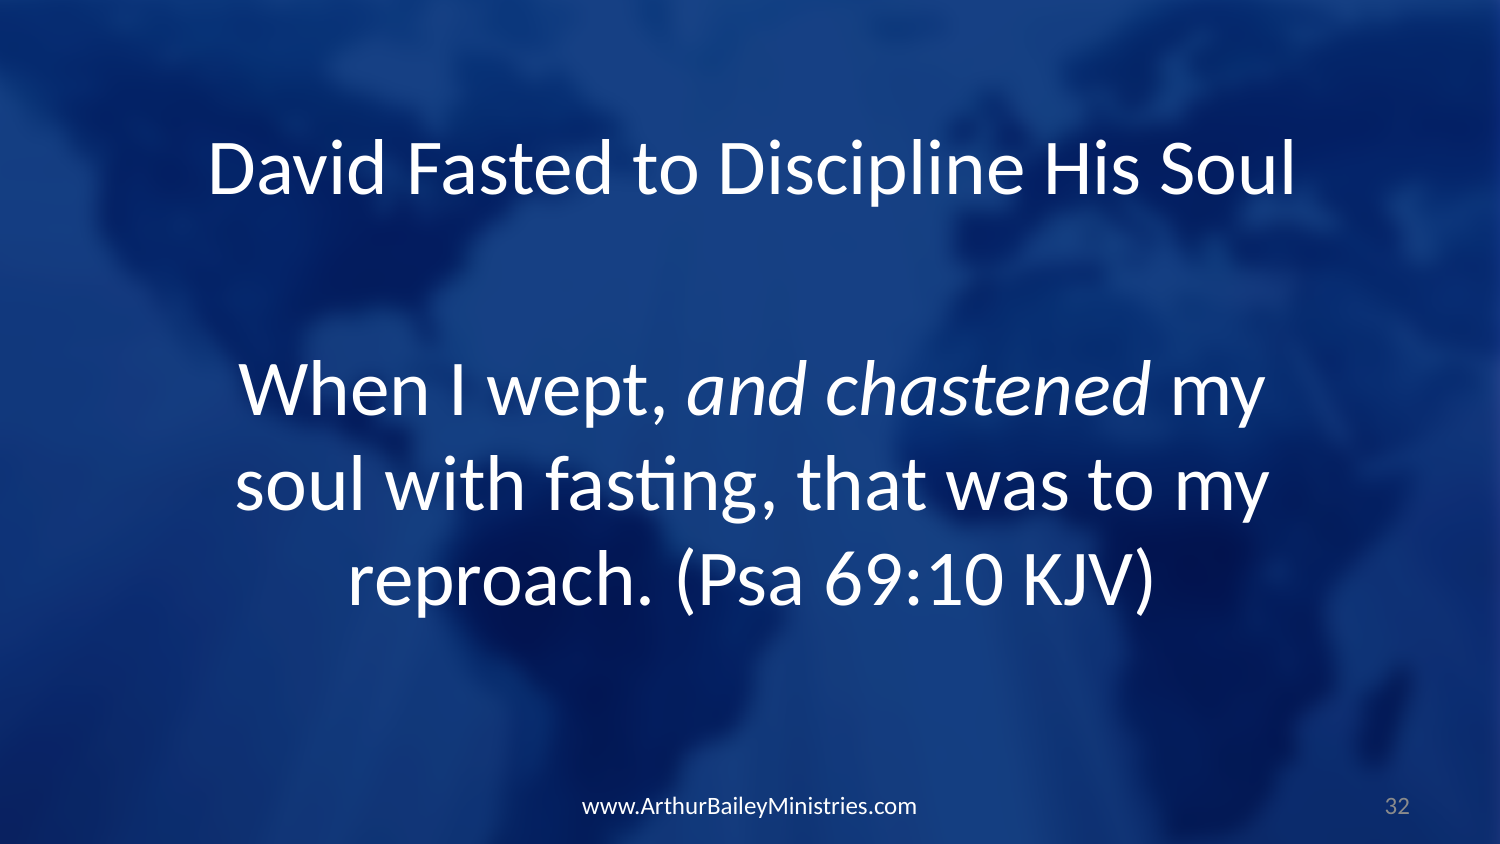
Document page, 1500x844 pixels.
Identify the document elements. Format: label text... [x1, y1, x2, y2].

slide_number 32 [1074, 782, 1425, 827]
picture [0, 0, 1500, 844]
footer www.ArthurBaileyMinistries.com [512, 782, 988, 827]
list David Fasted to Discipline His Soul When I wept, and chastened my soul with fasting, that was to my reproach. (Psa 69:10 KJV) [151, 107, 1355, 741]
